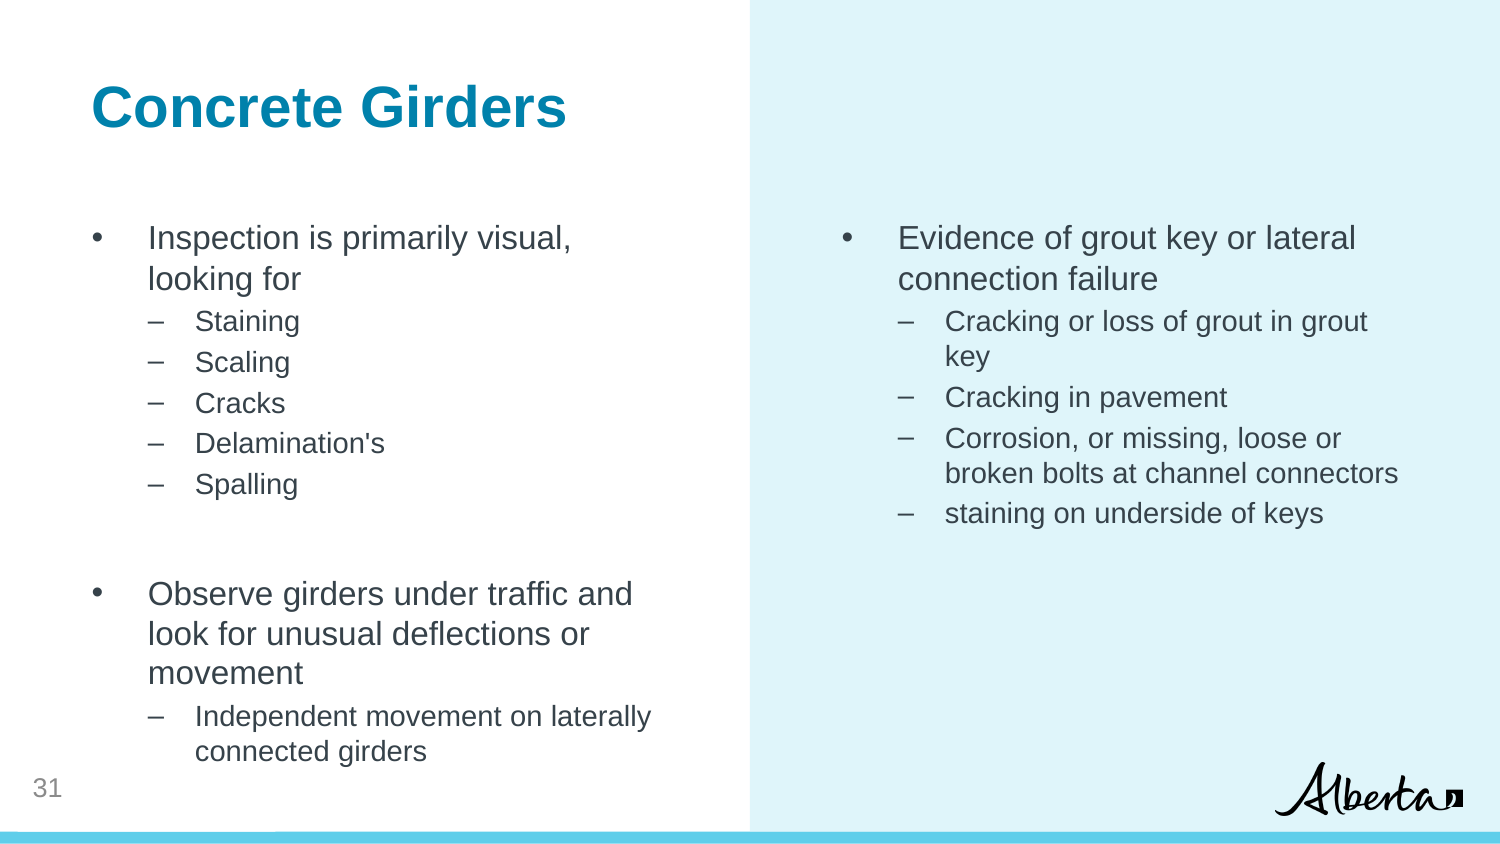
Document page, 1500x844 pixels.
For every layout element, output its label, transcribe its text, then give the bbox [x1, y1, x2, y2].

list Evidence of grout key or lateral connection failure Cracking or loss of grout in grout key Cracking in pavement Corrosion, or missing, loose or broken bolts at channel connectors staining on underside of keys [826, 209, 1422, 729]
picture [1275, 762, 1463, 816]
list Inspection is primarily visual, looking for Staining Scaling Cracks Delamination's Spalling Observe girders under traffic and look for unusual deflections or movement Independent movement on laterally connected girders [76, 209, 672, 729]
list Concrete Girders [76, 62, 672, 157]
slide_number 31 [17, 764, 356, 810]
